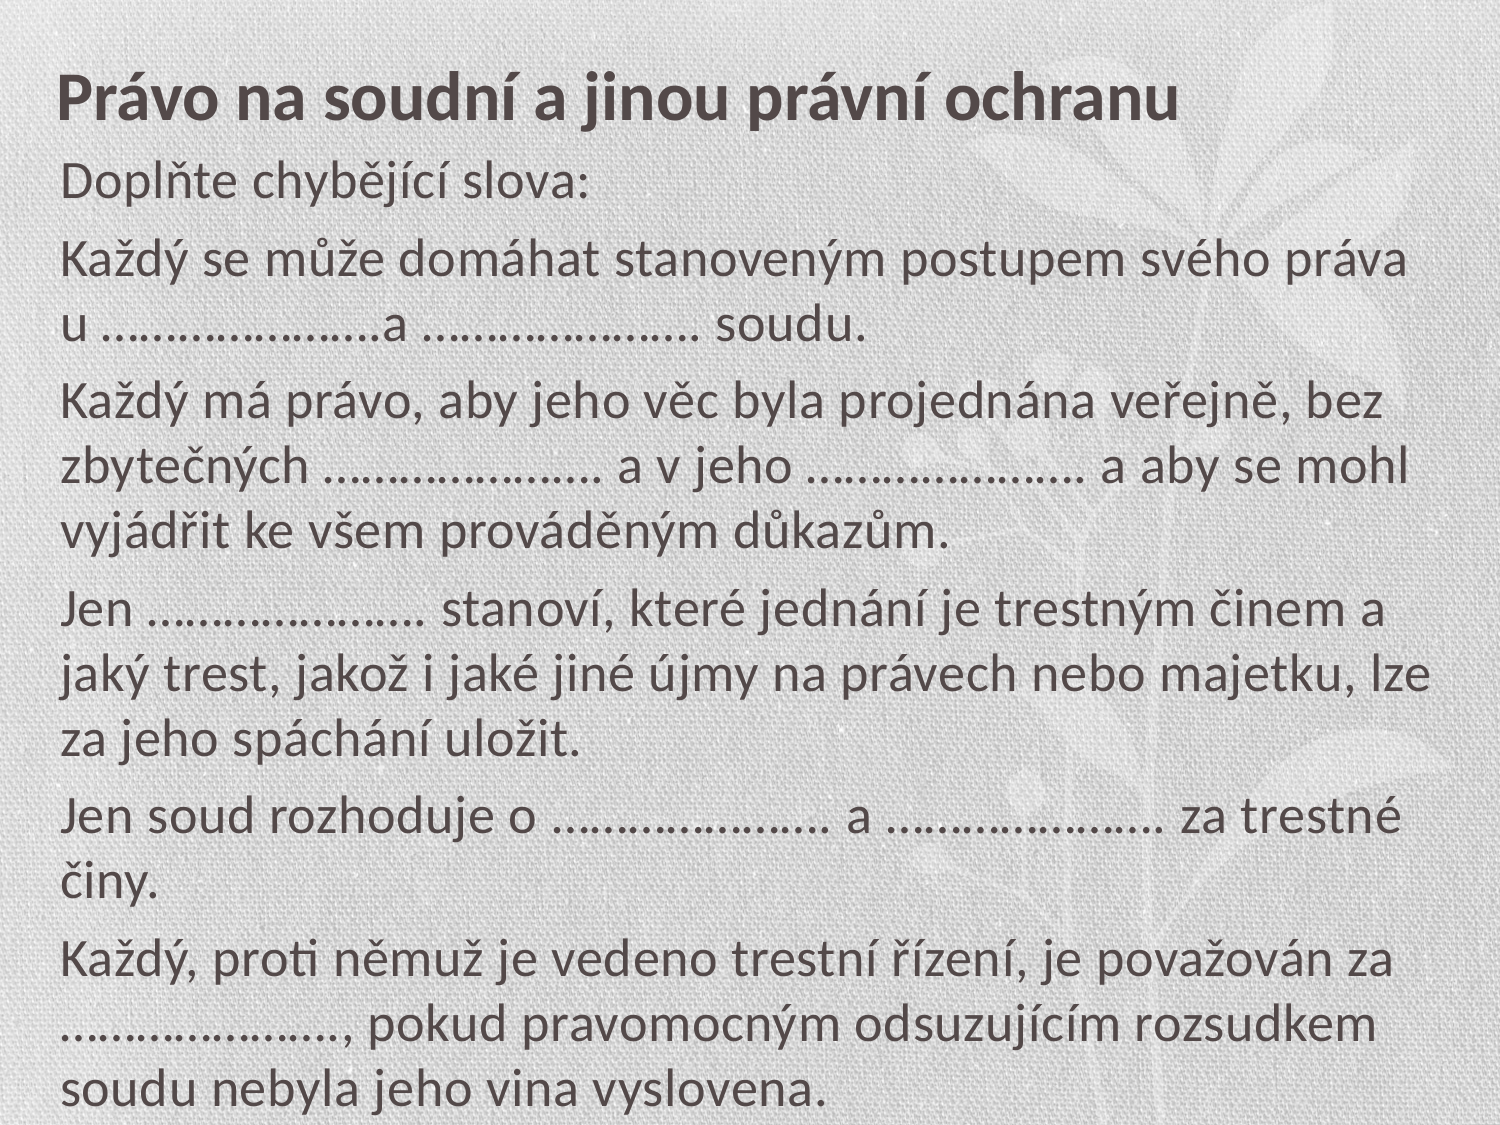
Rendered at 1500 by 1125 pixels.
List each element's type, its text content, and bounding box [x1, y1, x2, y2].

title Právo na soudní a jinou právní ochranu [41, 42, 1451, 142]
list Doplňte chybějící slova: Každý se může domáhat stanoveným postupem svého práva u ………………….a …………………. soudu. Každý má právo, aby jeho věc byla projednána veřejně, bez zbytečných …………………. a v jeho …………………. a aby se mohl vyjádřit ke všem prováděným důkazům. Jen …………………. stanoví, které jednání je trestným činem a jaký trest, jakož i jaké jiné újmy na právech nebo majetku, lze za jeho spáchání uložit. Jen soud rozhoduje o …………………. a …………………. za trestné činy. Každý, proti němuž je vedeno trestní řízení, je považován za …………………., pokud pravomocným odsuzujícím rozsudkem soudu nebyla jeho vina vyslovena. [45, 137, 1455, 1125]
